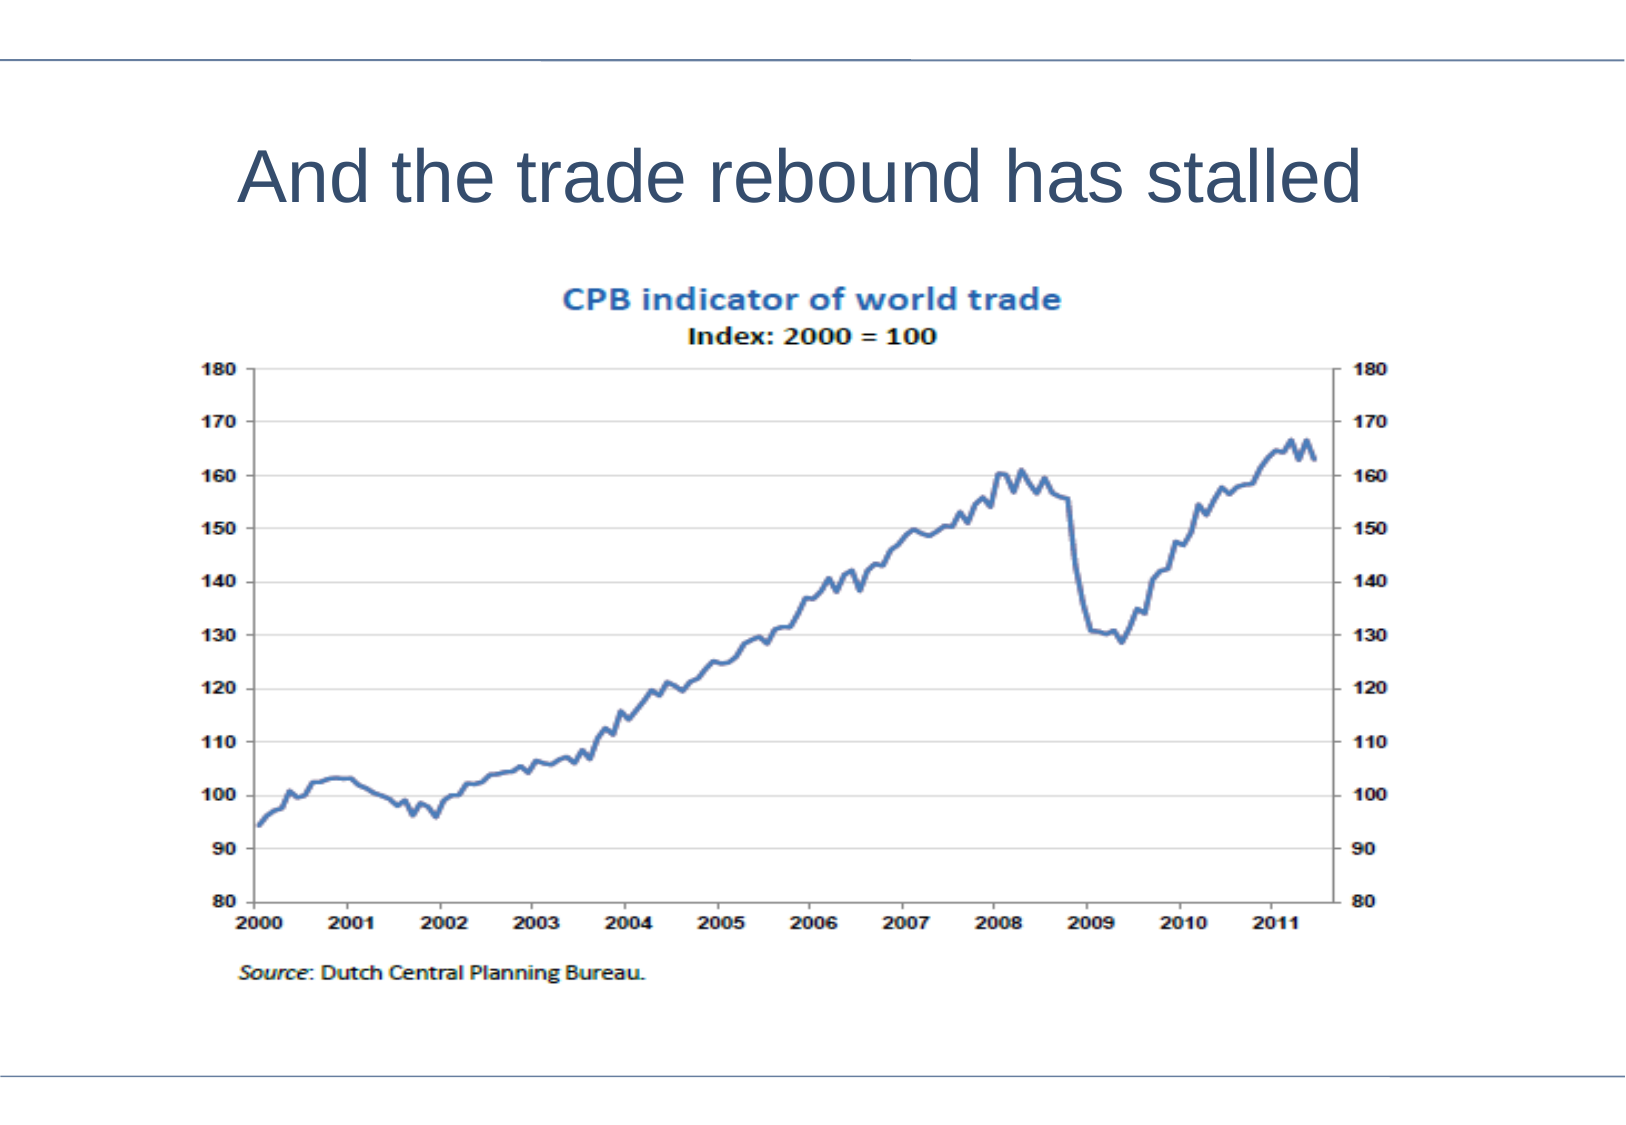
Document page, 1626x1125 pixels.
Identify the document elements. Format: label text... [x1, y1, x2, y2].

picture [147, 266, 1424, 1000]
text_box And the trade rebound has stalled [163, 79, 1439, 267]
